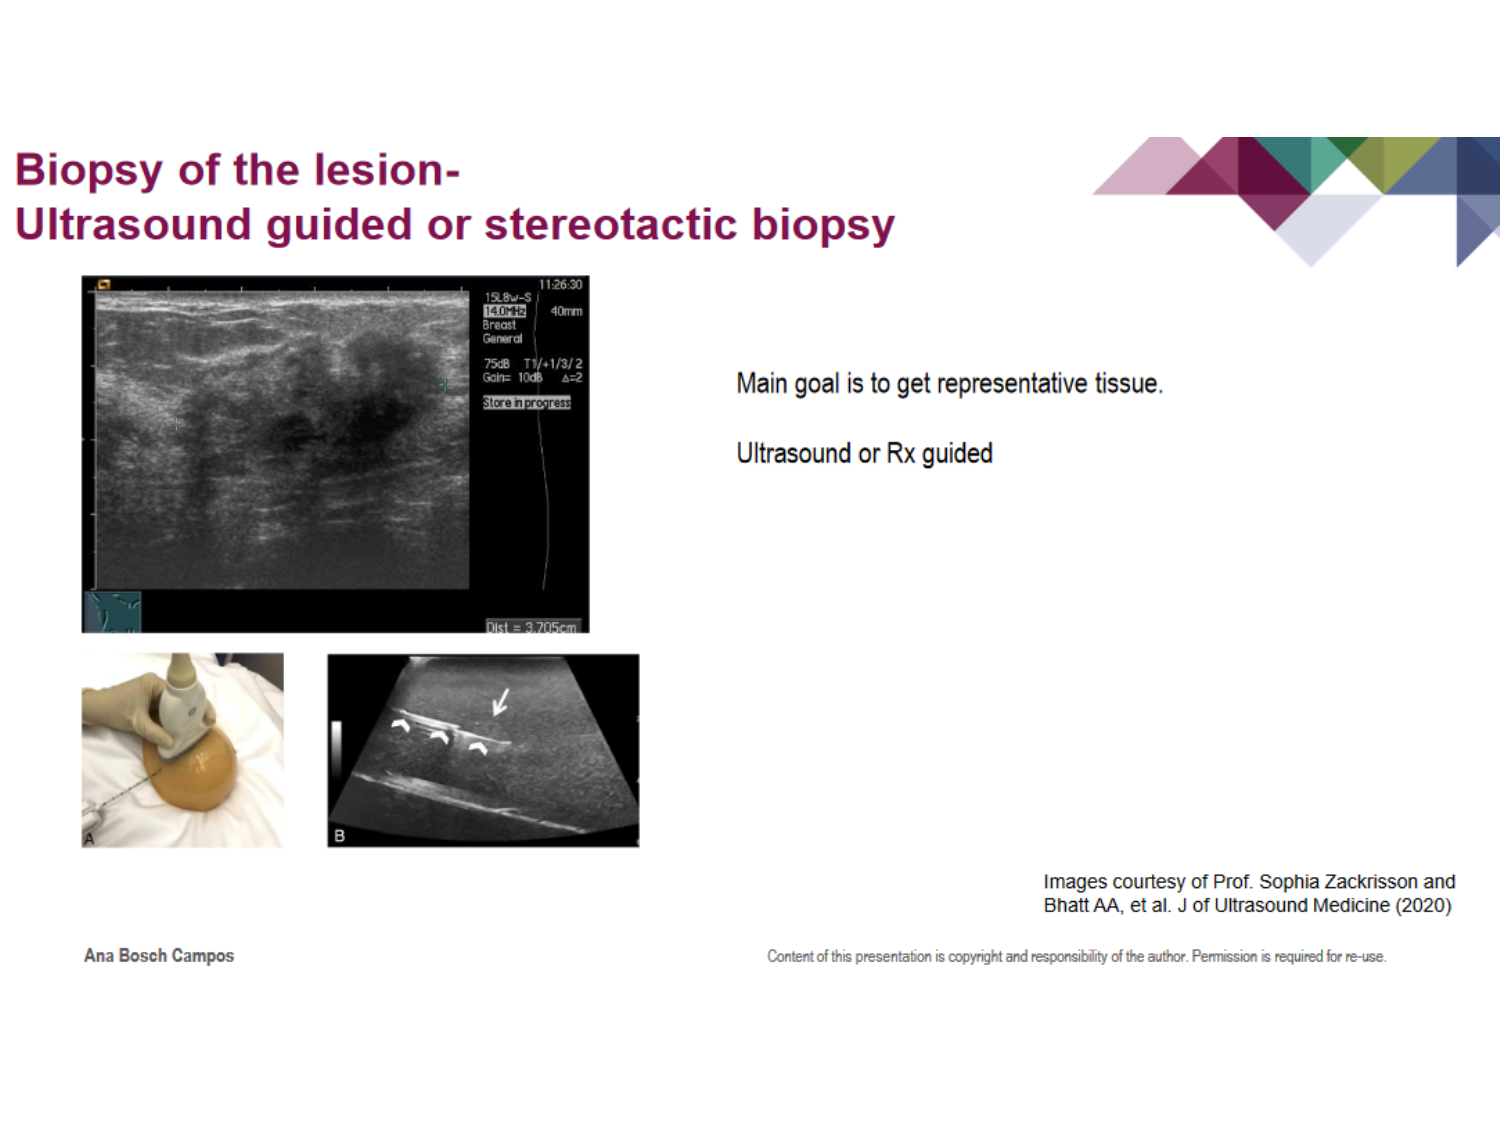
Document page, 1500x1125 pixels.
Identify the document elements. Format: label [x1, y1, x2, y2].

picture [0, 137, 1500, 988]
